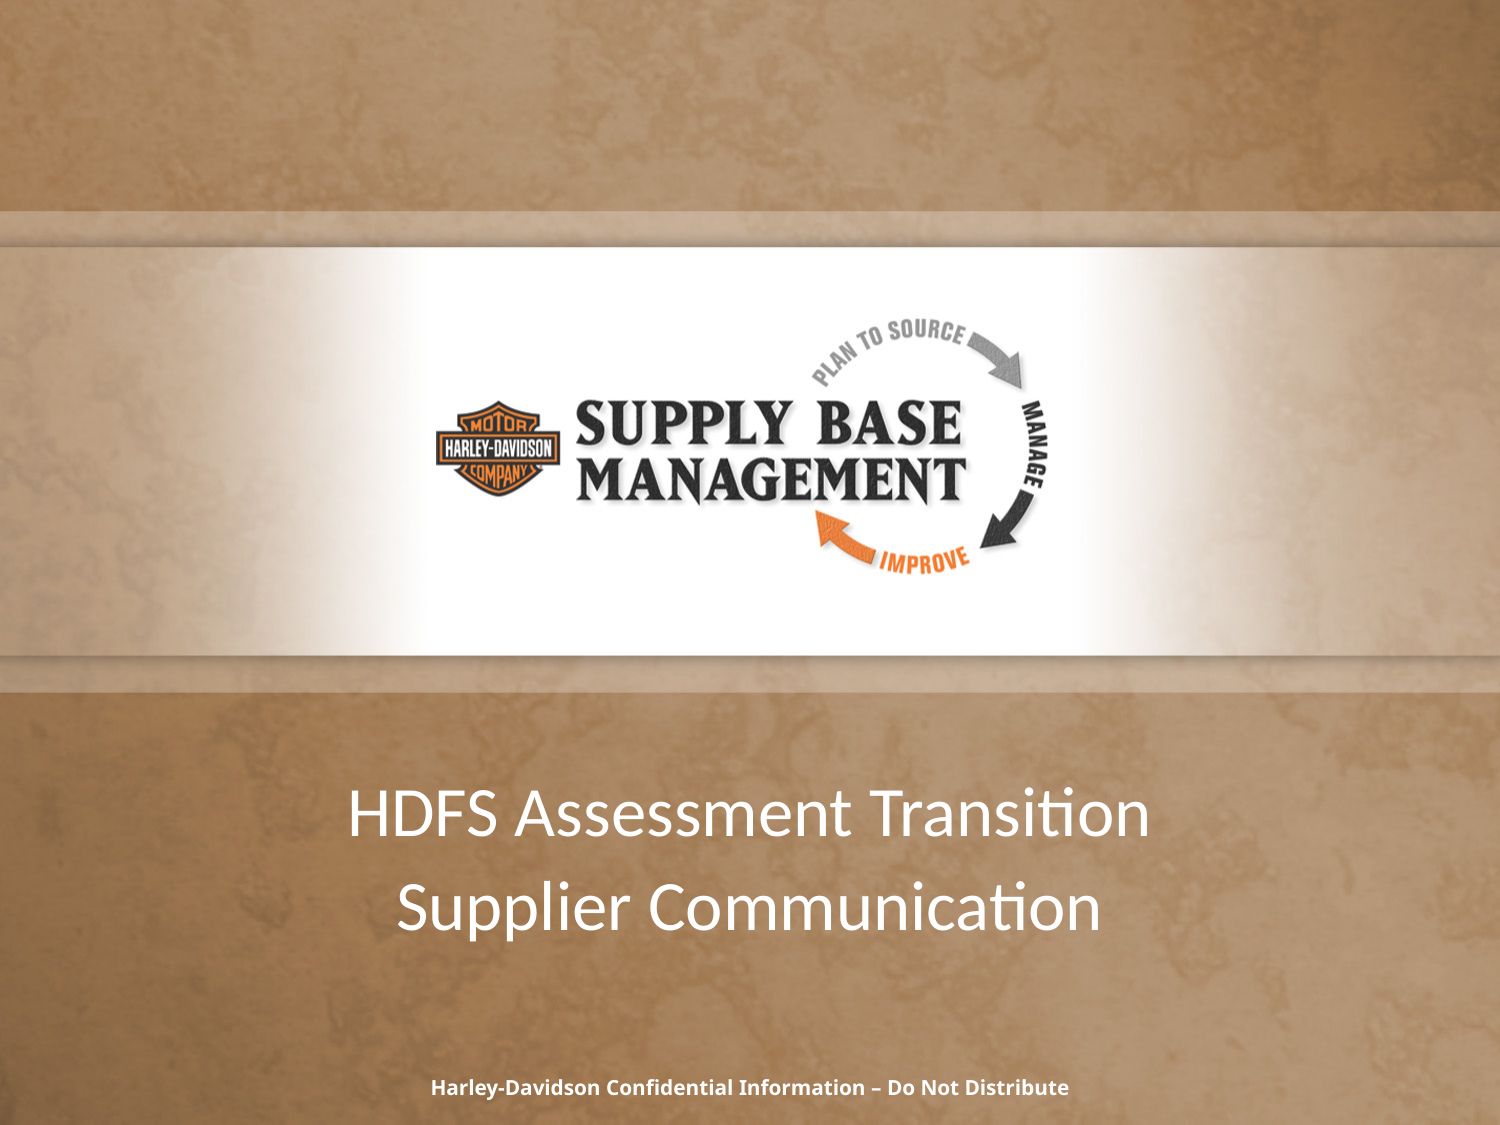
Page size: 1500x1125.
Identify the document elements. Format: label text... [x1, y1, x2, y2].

picture [0, 0, 1500, 750]
title HDFS Assessment Transition Supplier Communication [0, 750, 1500, 1025]
picture [0, 1025, 1500, 1125]
